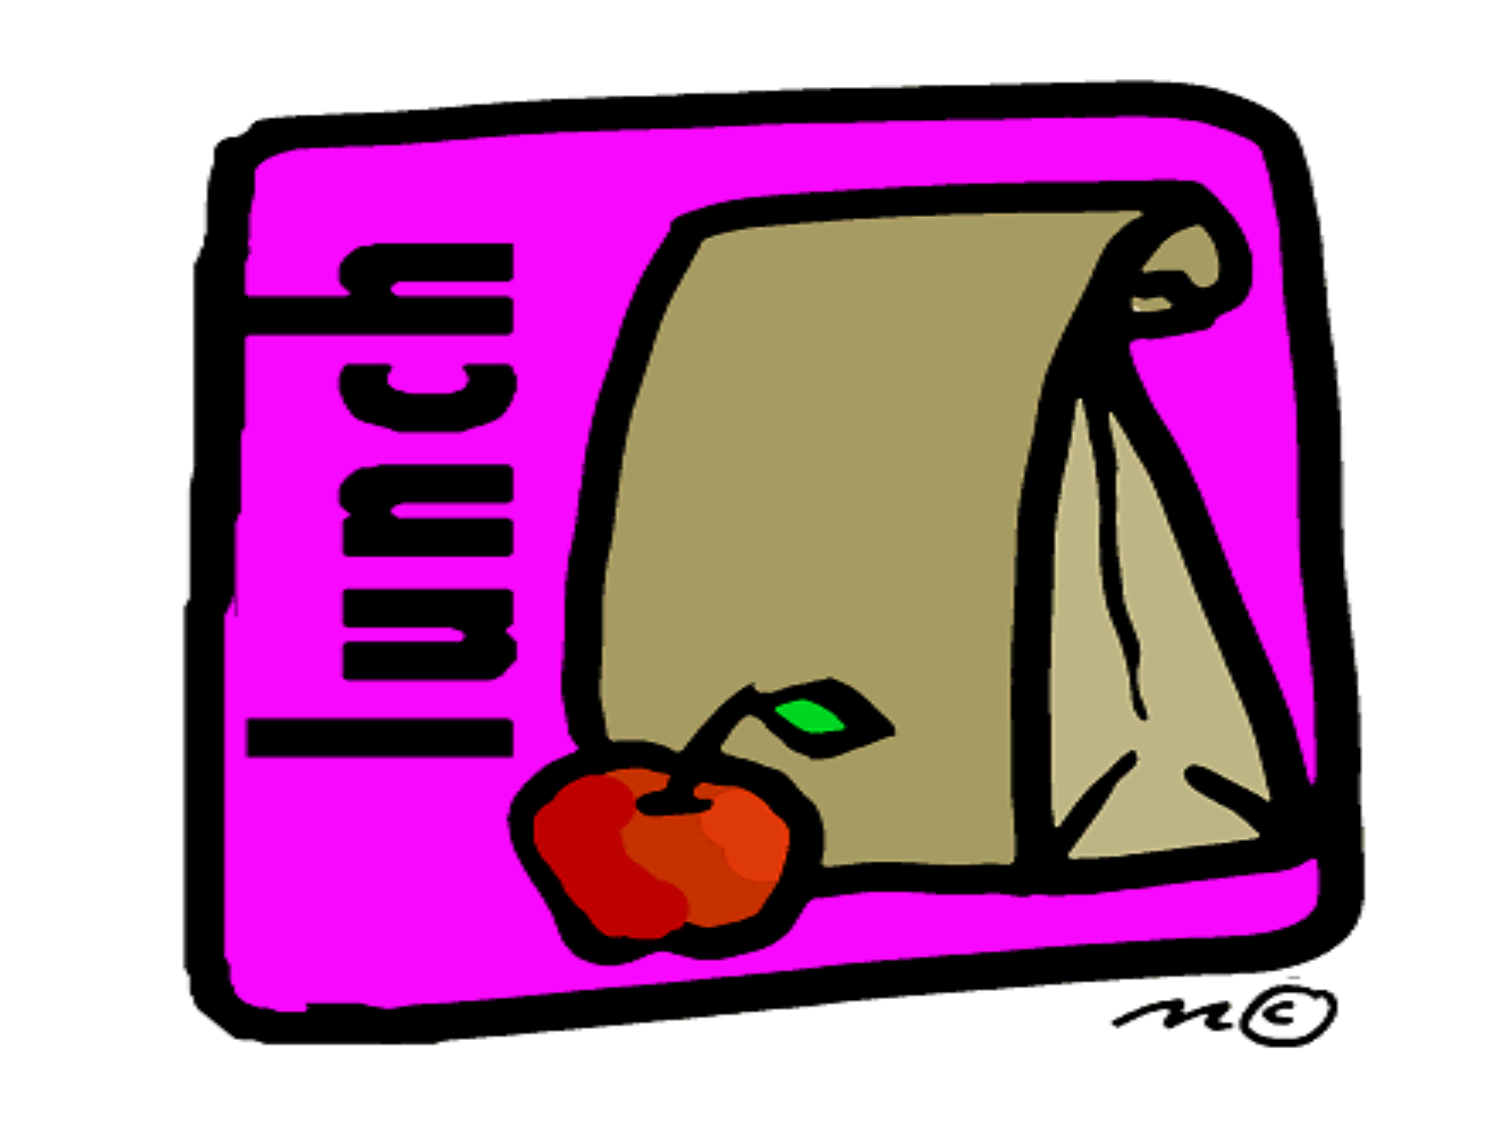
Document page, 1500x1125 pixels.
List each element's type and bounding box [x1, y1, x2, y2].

picture [170, 77, 1377, 1059]
